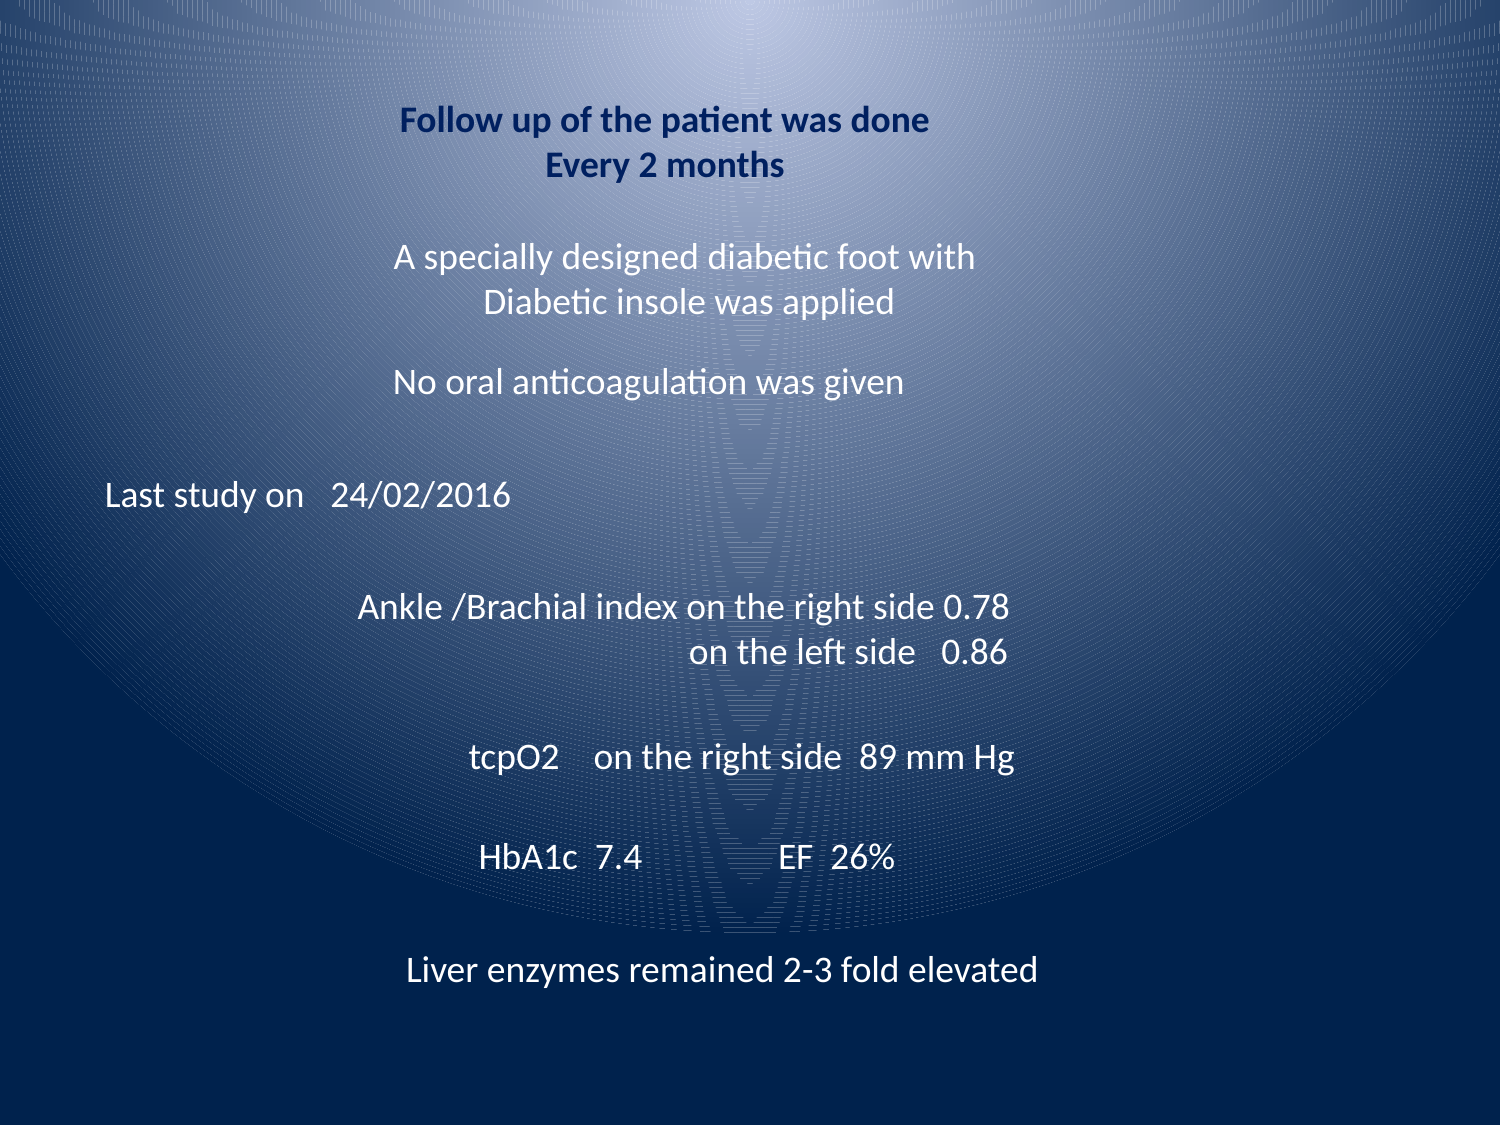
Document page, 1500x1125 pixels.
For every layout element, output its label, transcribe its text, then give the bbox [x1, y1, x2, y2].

text_box HbA1c 7.4 [463, 824, 658, 885]
text_box Last study on 24/02/2016 [90, 462, 527, 523]
text_box Ankle /Brachial index on the right side 0.78 on the left side 0.86 [342, 574, 1026, 680]
text_box Follow up of the patient was done Every 2 months [384, 87, 946, 193]
text_box Liver enzymes remained 2-3 fold elevated [391, 937, 1055, 998]
text_box EF 26% [763, 824, 911, 885]
text_box No oral anticoagulation was given [378, 349, 921, 410]
text_box tcpO2 on the right side 89 mm Hg [453, 724, 1031, 785]
text_box A specially designed diabetic foot with Diabetic insole was applied [378, 224, 1000, 330]
